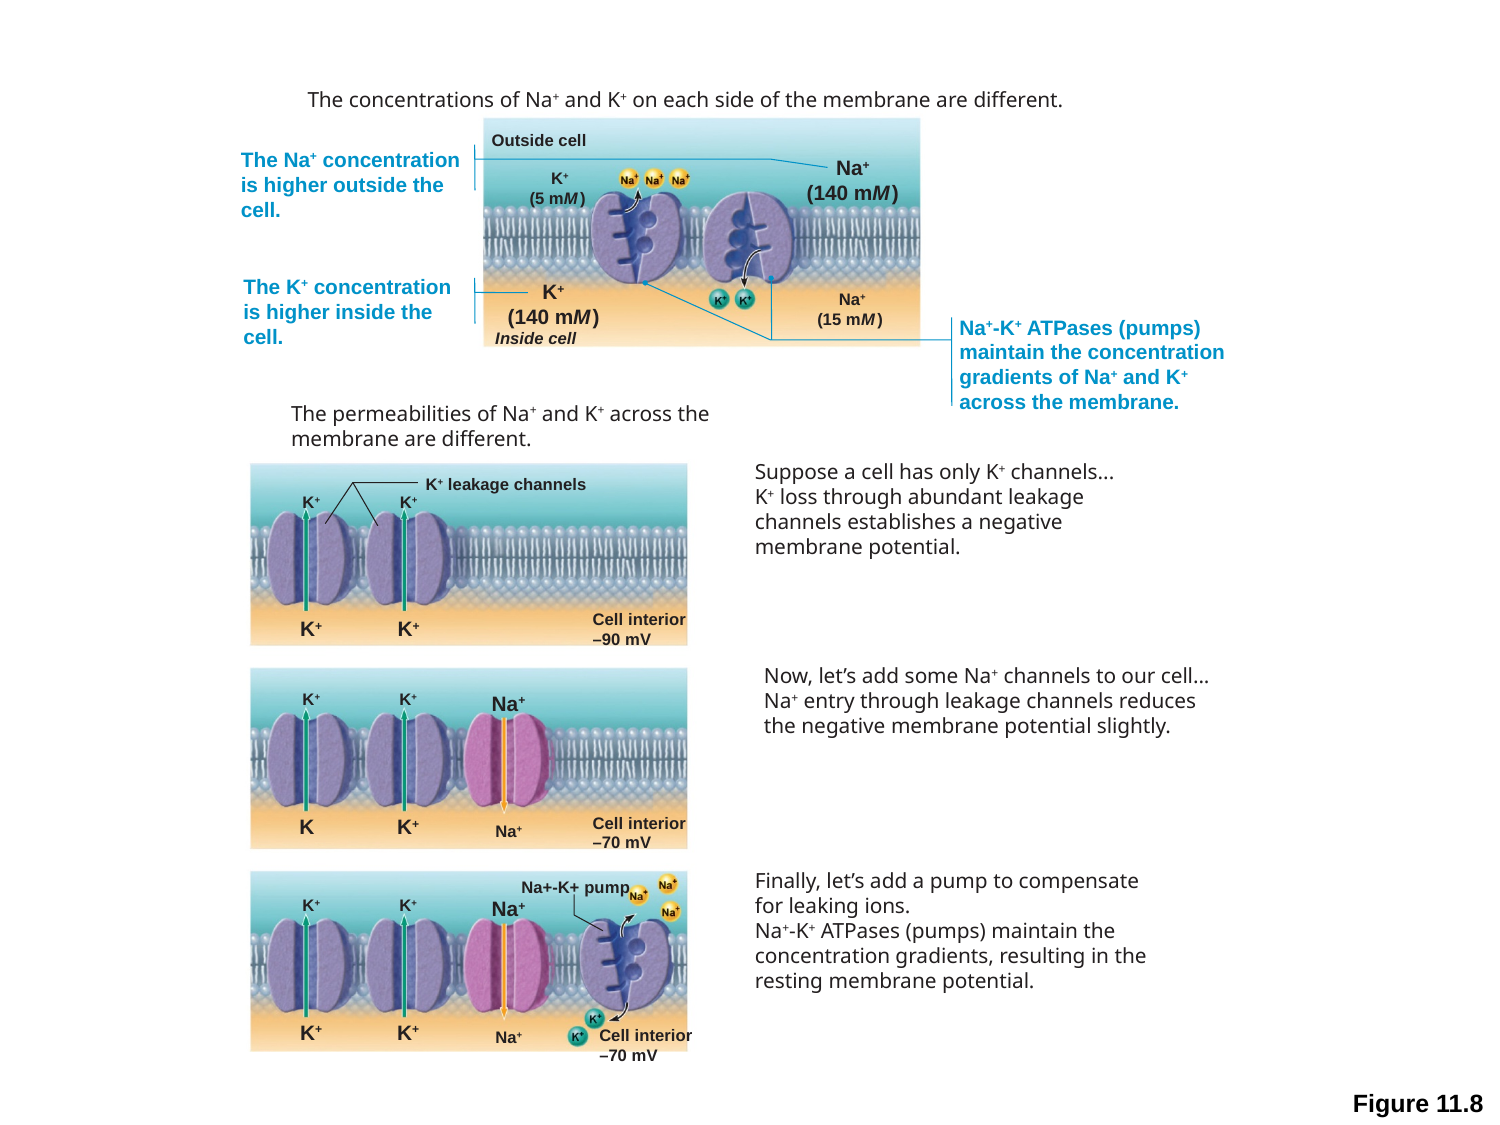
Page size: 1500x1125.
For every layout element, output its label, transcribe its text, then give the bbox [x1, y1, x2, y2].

text_box Cell interior –70 mV [599, 1060, 693, 1065]
text_box Figure 11.8 [1337, 1079, 1499, 1125]
picture [74, 88, 1426, 1052]
